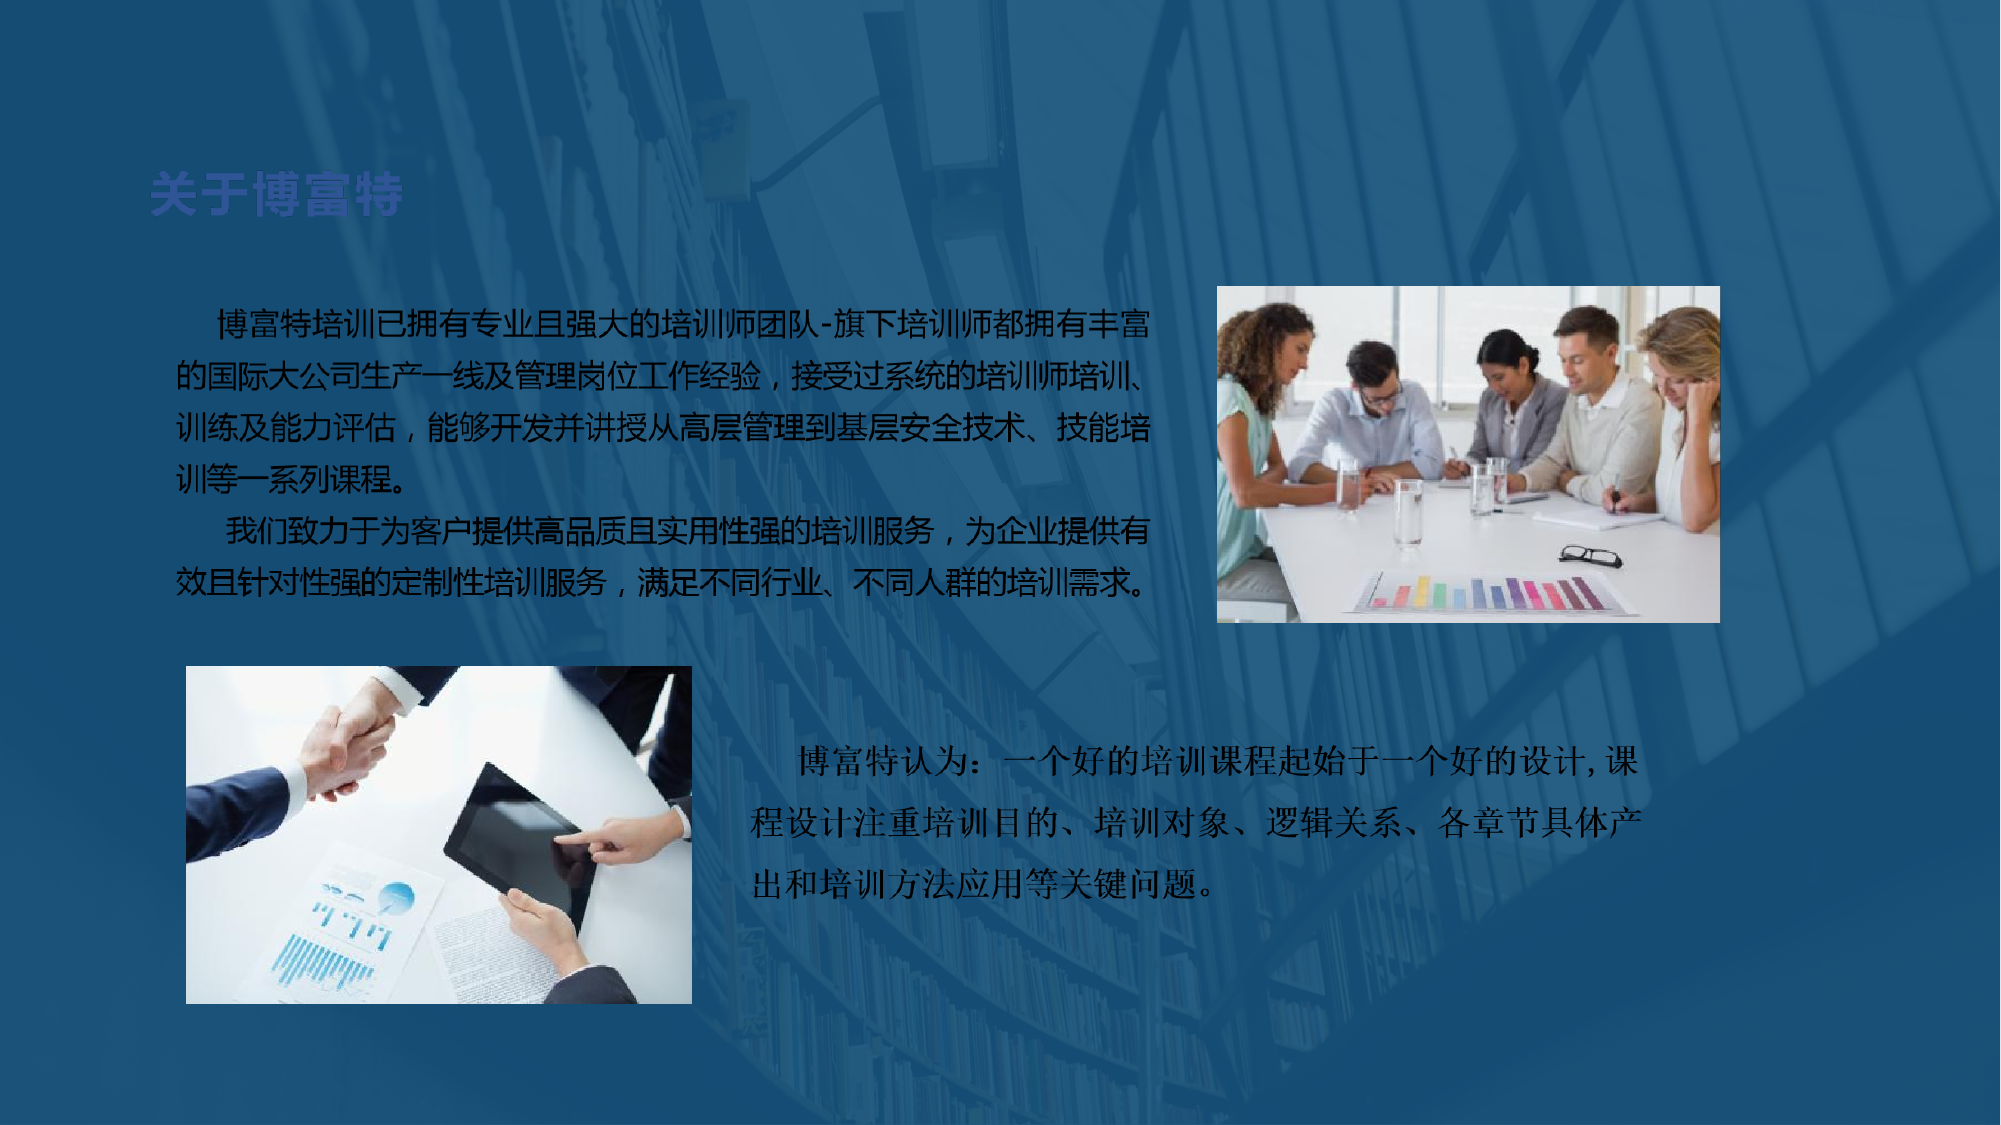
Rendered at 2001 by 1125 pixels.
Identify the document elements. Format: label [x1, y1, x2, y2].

picture [0, 0, 2001, 1125]
list [137, 157, 1721, 1004]
